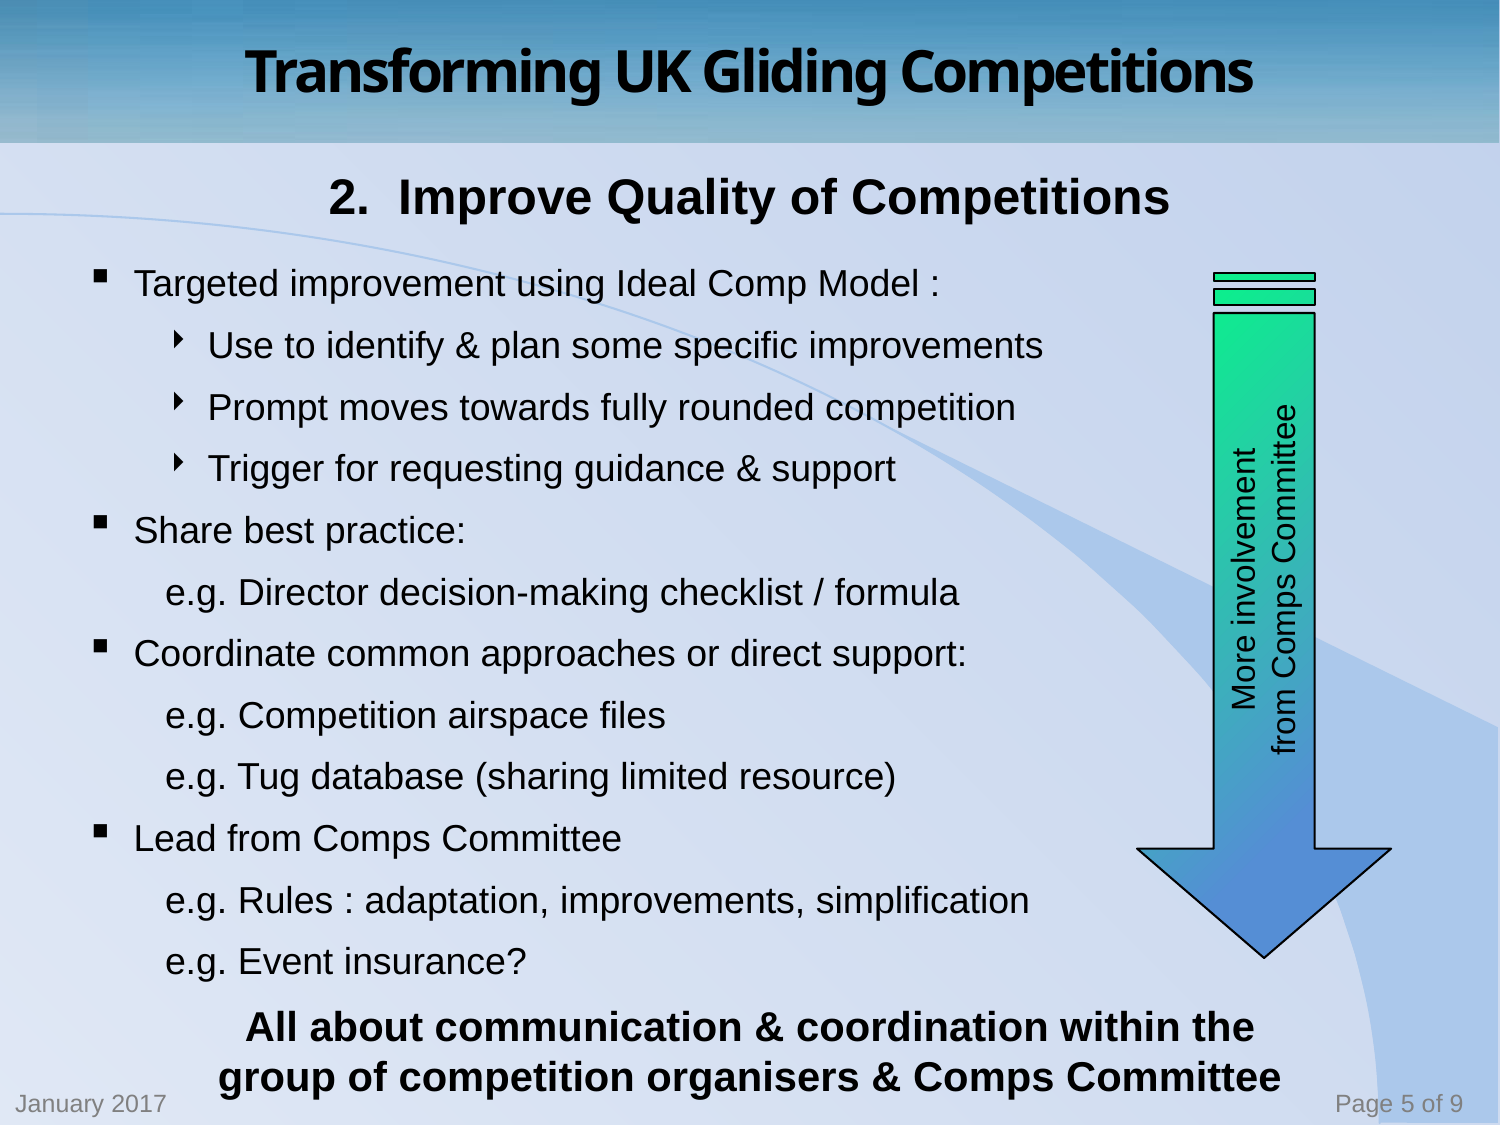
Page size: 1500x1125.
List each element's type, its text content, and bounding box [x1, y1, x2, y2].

text_box More involvement from Comps Committee [1214, 388, 1309, 771]
text_box January 2017 [0, 1079, 183, 1125]
text_box [1212, 287, 1317, 307]
picture [0, 0, 1500, 143]
text_box [1135, 310, 1394, 960]
title 2. Improve Quality of Competitions [75, 148, 1425, 241]
text_box Page 5 of 9 [1270, 1079, 1500, 1125]
list Targeted improvement using Ideal Comp Model : Use to identify & plan some specific improvements Prompt moves towards fully rounded competition Trigger for requesting guidance & support Share best practice: e.g. Director decision-making checklist / formula Coordinate common approaches or direct support: e.g. Competition airspace files e.g. Tug database (sharing limited resource) Lead from Comps Committee e.g. Rules : adaptation, improvements, simplification e.g. Event insurance? [75, 251, 1425, 1083]
text_box All about communication & coordination within the group of competition organisers & Comps Committee [202, 992, 1298, 1108]
text_box [1212, 271, 1317, 283]
